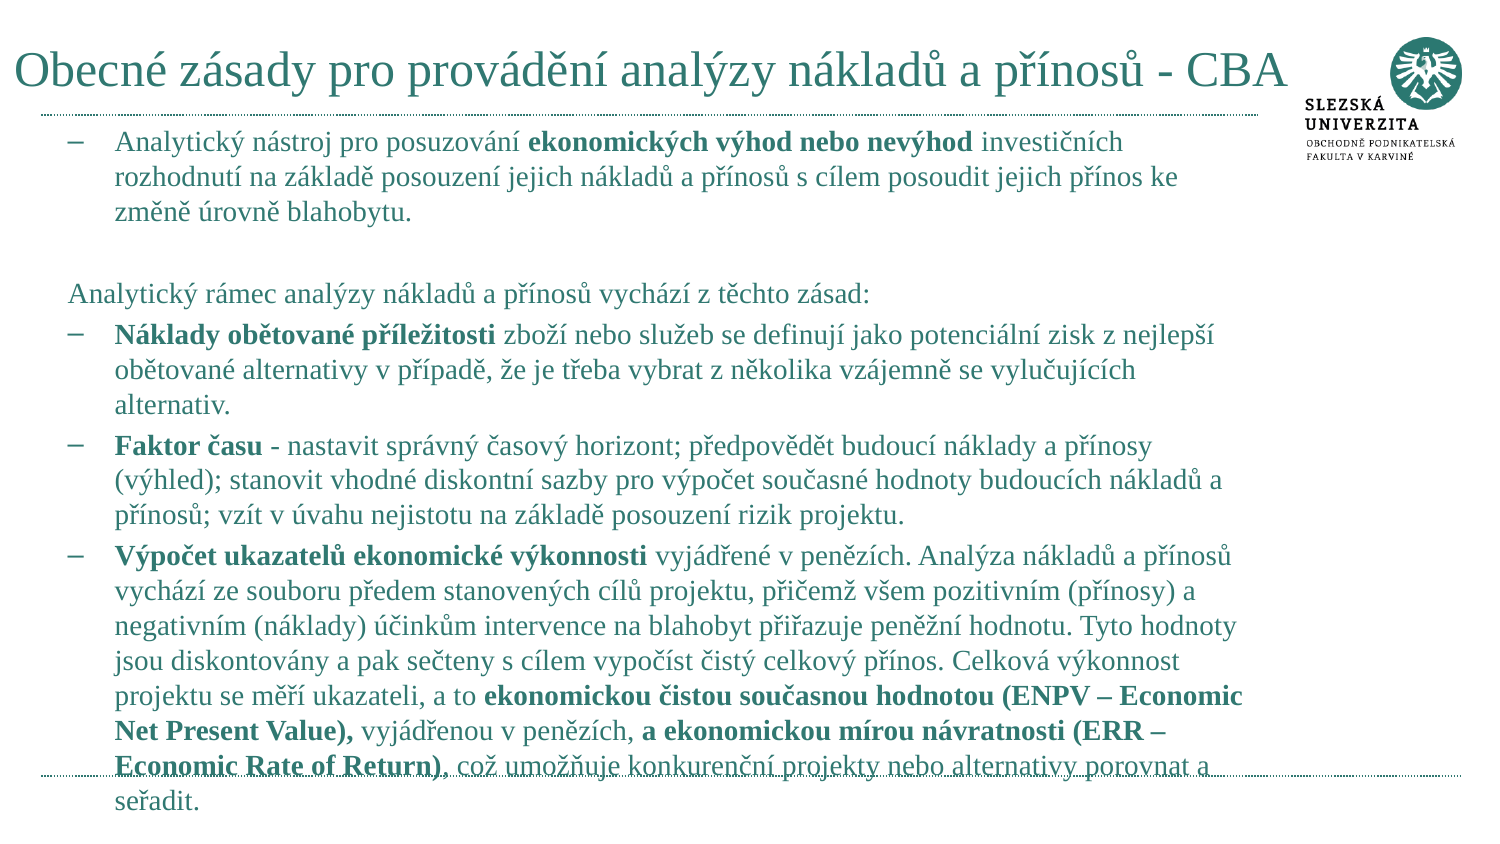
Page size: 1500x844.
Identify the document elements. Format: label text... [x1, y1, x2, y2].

title Obecné zásady pro provádění analýzy nákladů a přínosů - CBA [0, 28, 1323, 112]
picture [1305, 37, 1462, 160]
text_box Analytický nástroj pro posuzování ekonomických výhod nebo nevýhod investičních rozhodnutí na základě posouzení jejich nákladů a přínosů s cílem posoudit jejich přínos ke změně úrovně blahobytu. Analytický rámec analýzy nákladů a přínosů vychází z těchto zásad: Náklady obětované příležitosti zboží nebo služeb se definují jako potenciální zisk z nejlepší obětované alternativy v případě, že je třeba vybrat z několika vzájemně se vylučujících alternativ. Faktor času - nastavit správný časový horizont; předpovědět budoucí náklady a přínosy (výhled); stanovit vhodné diskontní sazby pro výpočet současné hodnoty budoucích nákladů a přínosů; vzít v úvahu nejistotu na základě posouzení rizik projektu. Výpočet ukazatelů ekonomické výkonnosti vyjádřené v penězích. Analýza nákladů a přínosů vychází ze souboru předem stanovených cílů projektu, přičemž všem pozitivním (přínosy) a negativním (náklady) účinkům intervence na blahobyt přiřazuje peněžní hodnotu. Tyto hodnoty jsou diskontovány a pak sečteny s cílem vypočíst čistý celkový přínos. Celková výkonnost projektu se měří ukazateli, a to ekonomickou čistou současnou hodnotou (ENPV – Economic Net Present Value), vyjádřenou v penězích, a ekonomickou mírou návratnosti (ERR – Economic Rate of Return), což umožňuje konkurenční projekty nebo alternativy porovnat a seřadit. [53, 115, 1270, 824]
